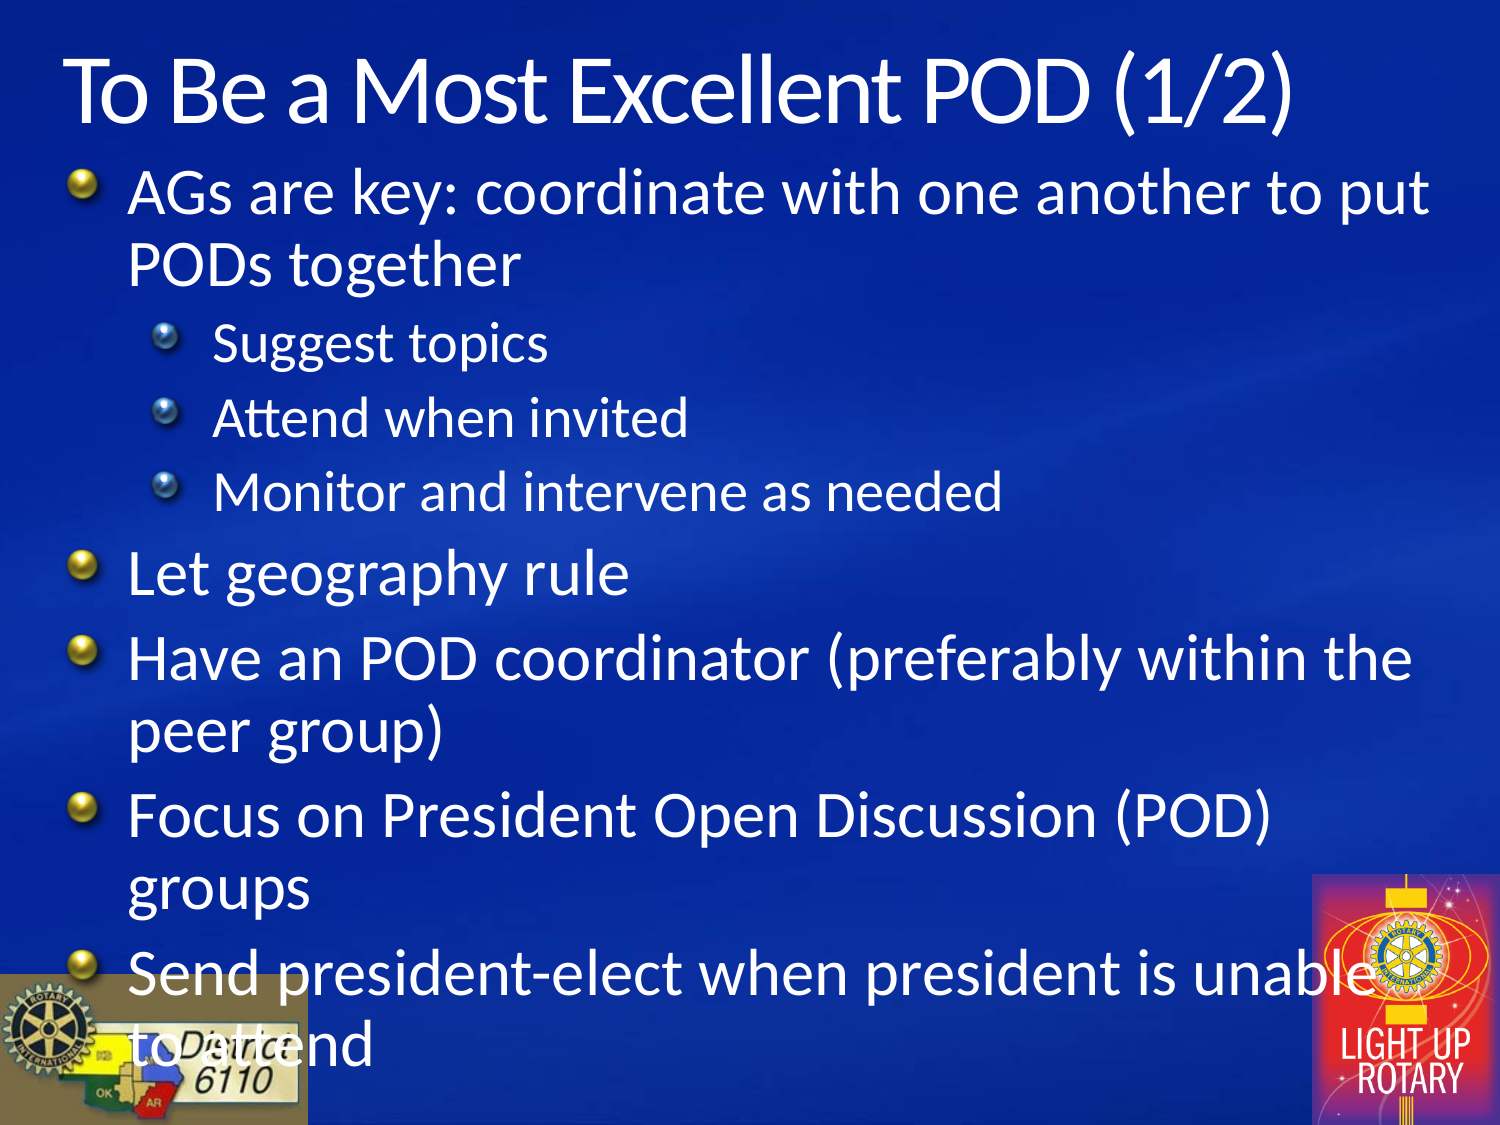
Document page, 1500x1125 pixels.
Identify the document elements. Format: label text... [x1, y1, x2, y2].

picture [0, 0, 1500, 1125]
picture [147, 468, 189, 510]
title To Be a Most Excellent POD (1/2) [62, 37, 1438, 147]
picture [147, 319, 189, 361]
list AGs are key: coordinate with one another to put PODs together Suggest topics Attend when invited Monitor and intervene as needed Let geography rule Have an POD coordinator (preferably within the peer group) Focus on President Open Discussion (POD) groups Send president-elect when president is unable to attend [62, 156, 1438, 1125]
picture [147, 394, 189, 436]
